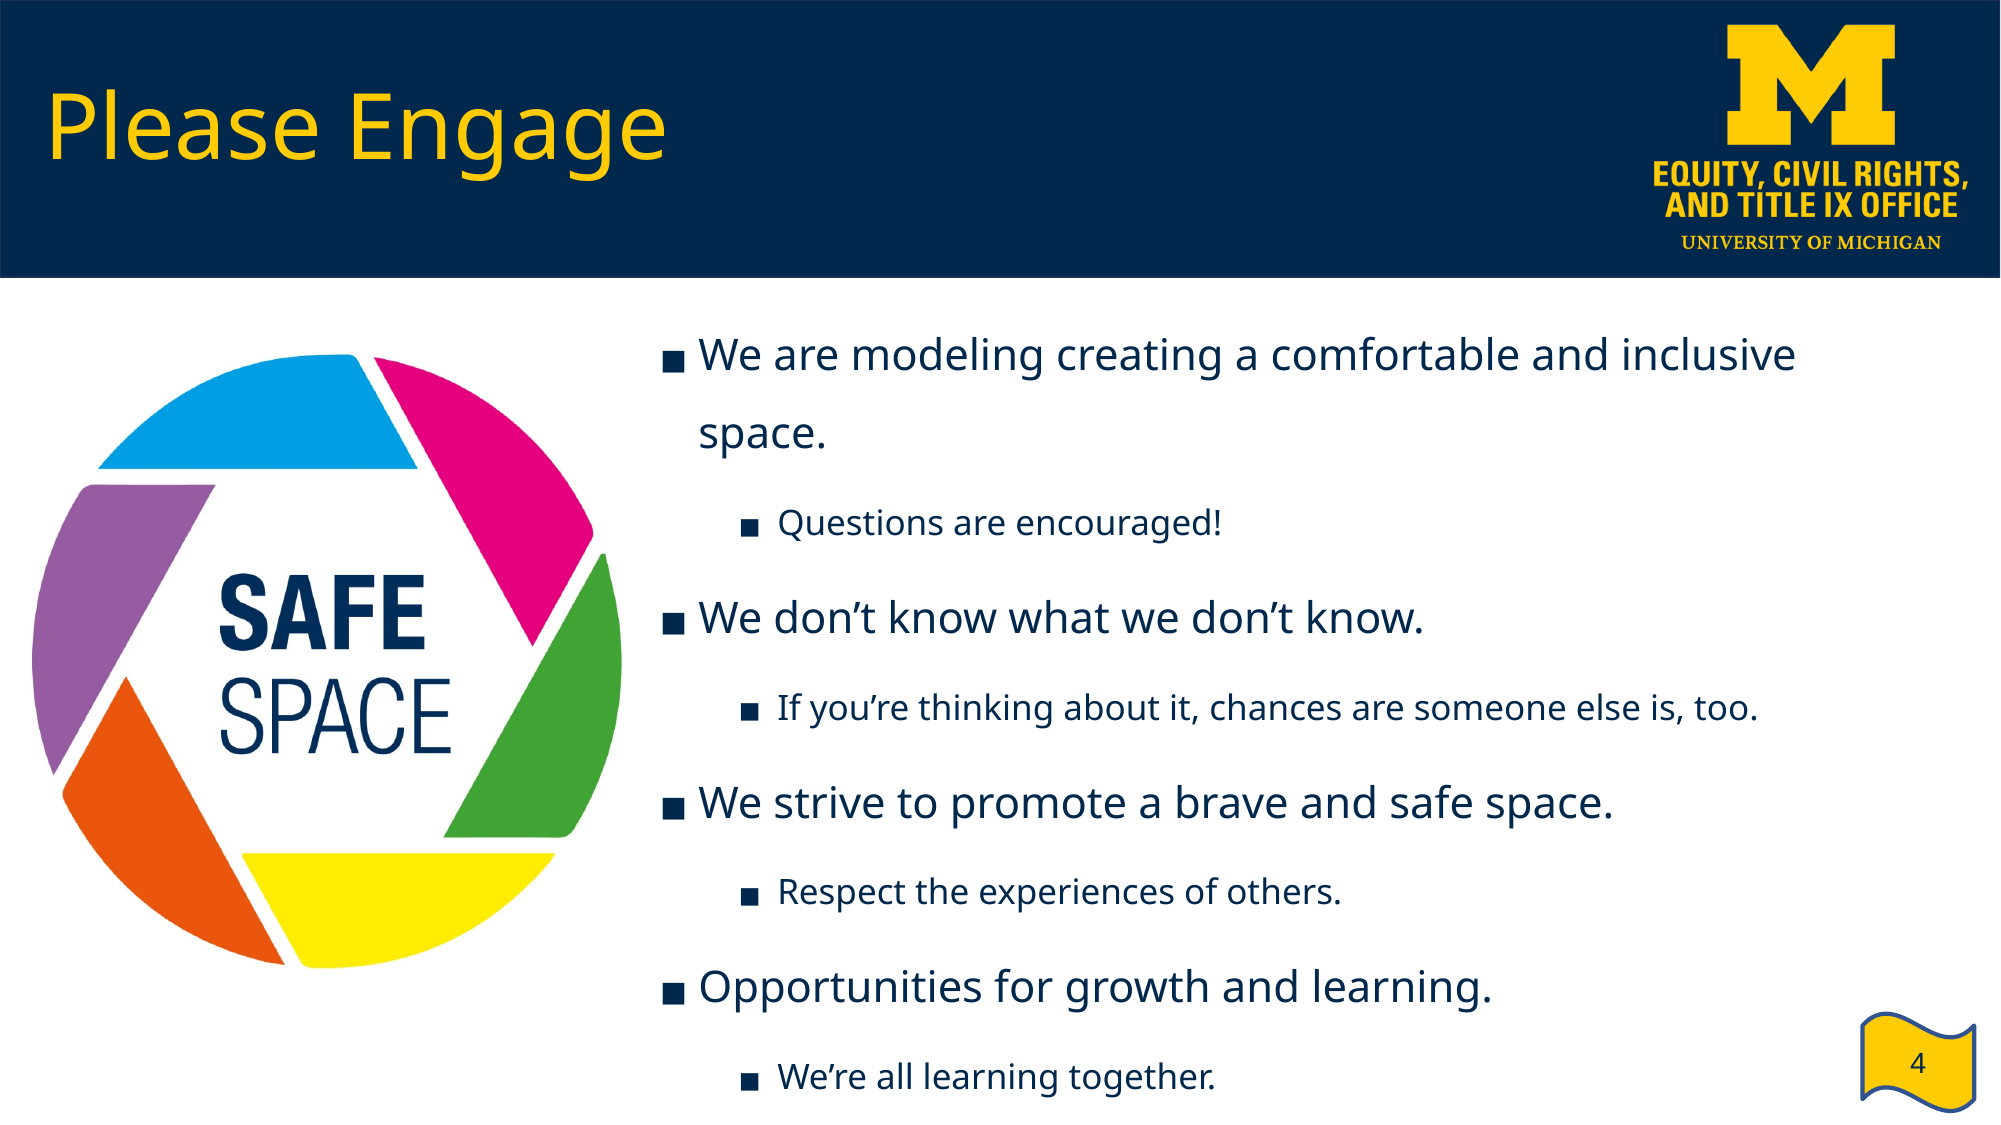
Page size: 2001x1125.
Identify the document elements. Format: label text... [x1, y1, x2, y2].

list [28, 351, 626, 974]
picture [1601, 0, 2001, 278]
title Please Engage [29, 20, 1538, 239]
list We are modeling creating a comfortable and inclusive space. Questions are encouraged! We don’t know what we don’t know. If you’re thinking about it, chances are someone else is, too. We strive to promote a brave and safe space. Respect the experiences of others. Opportunities for growth and learning. We’re all learning together. [643, 293, 1859, 1125]
